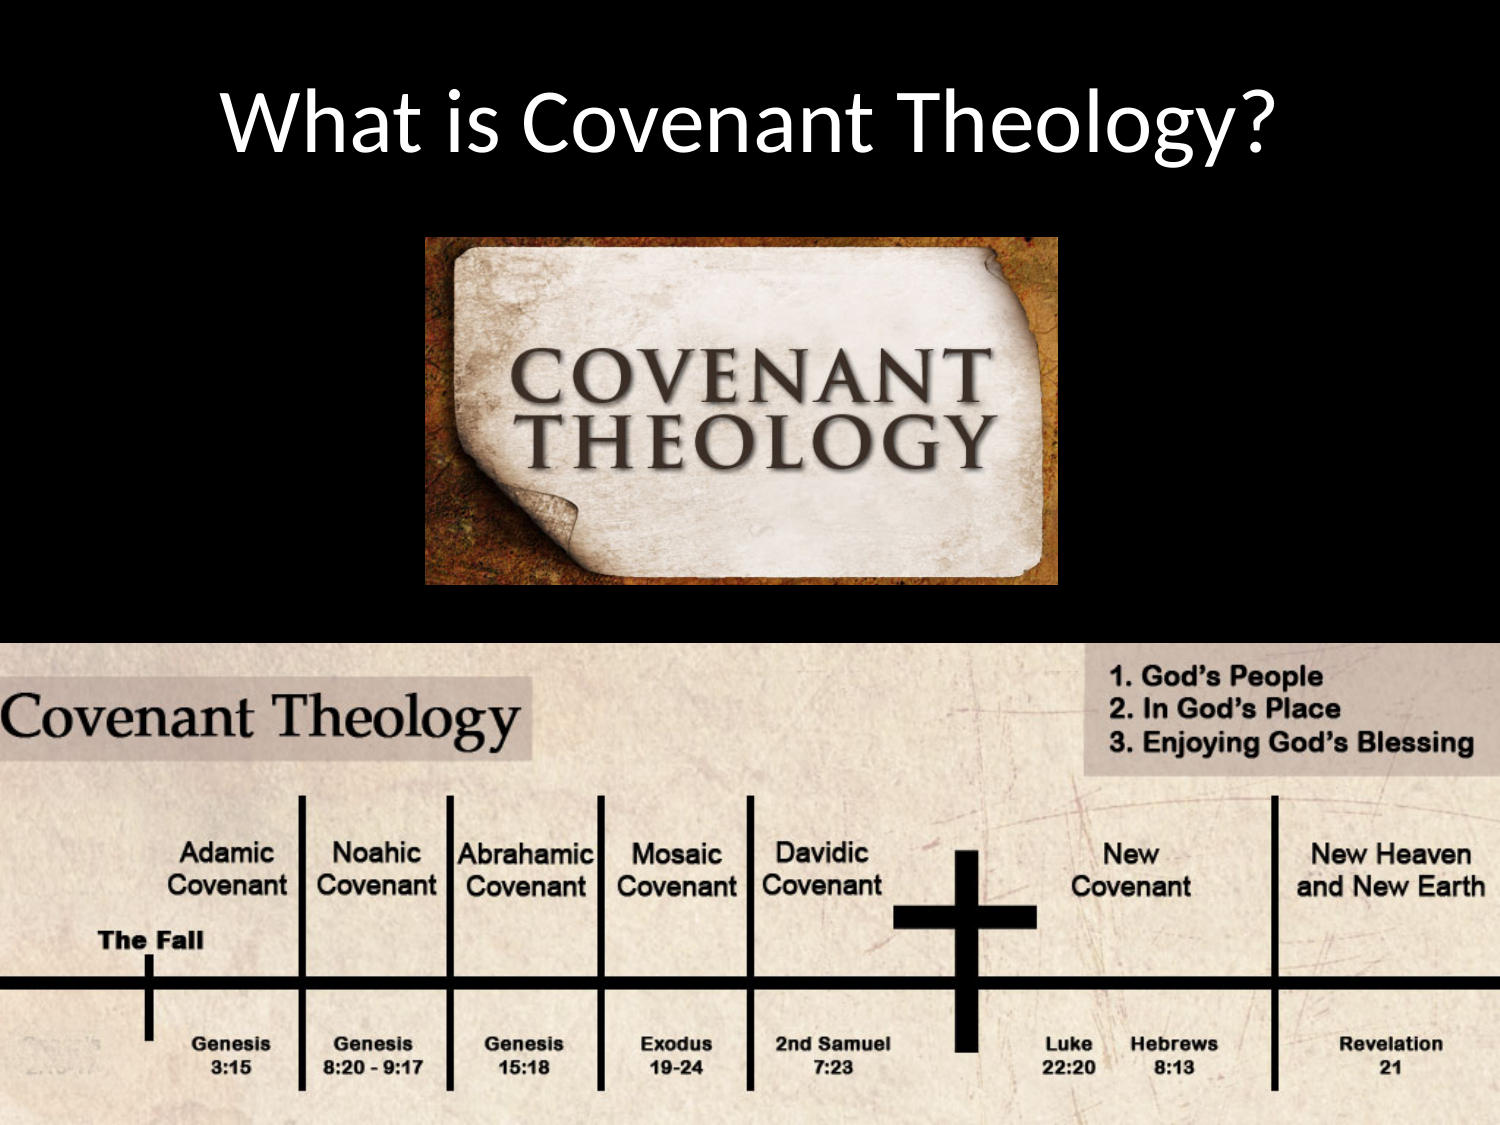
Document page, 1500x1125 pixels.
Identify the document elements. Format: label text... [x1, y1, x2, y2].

title What is Covenant Theology? [75, 0, 1425, 233]
picture [424, 237, 1059, 585]
picture [0, 643, 1500, 1125]
